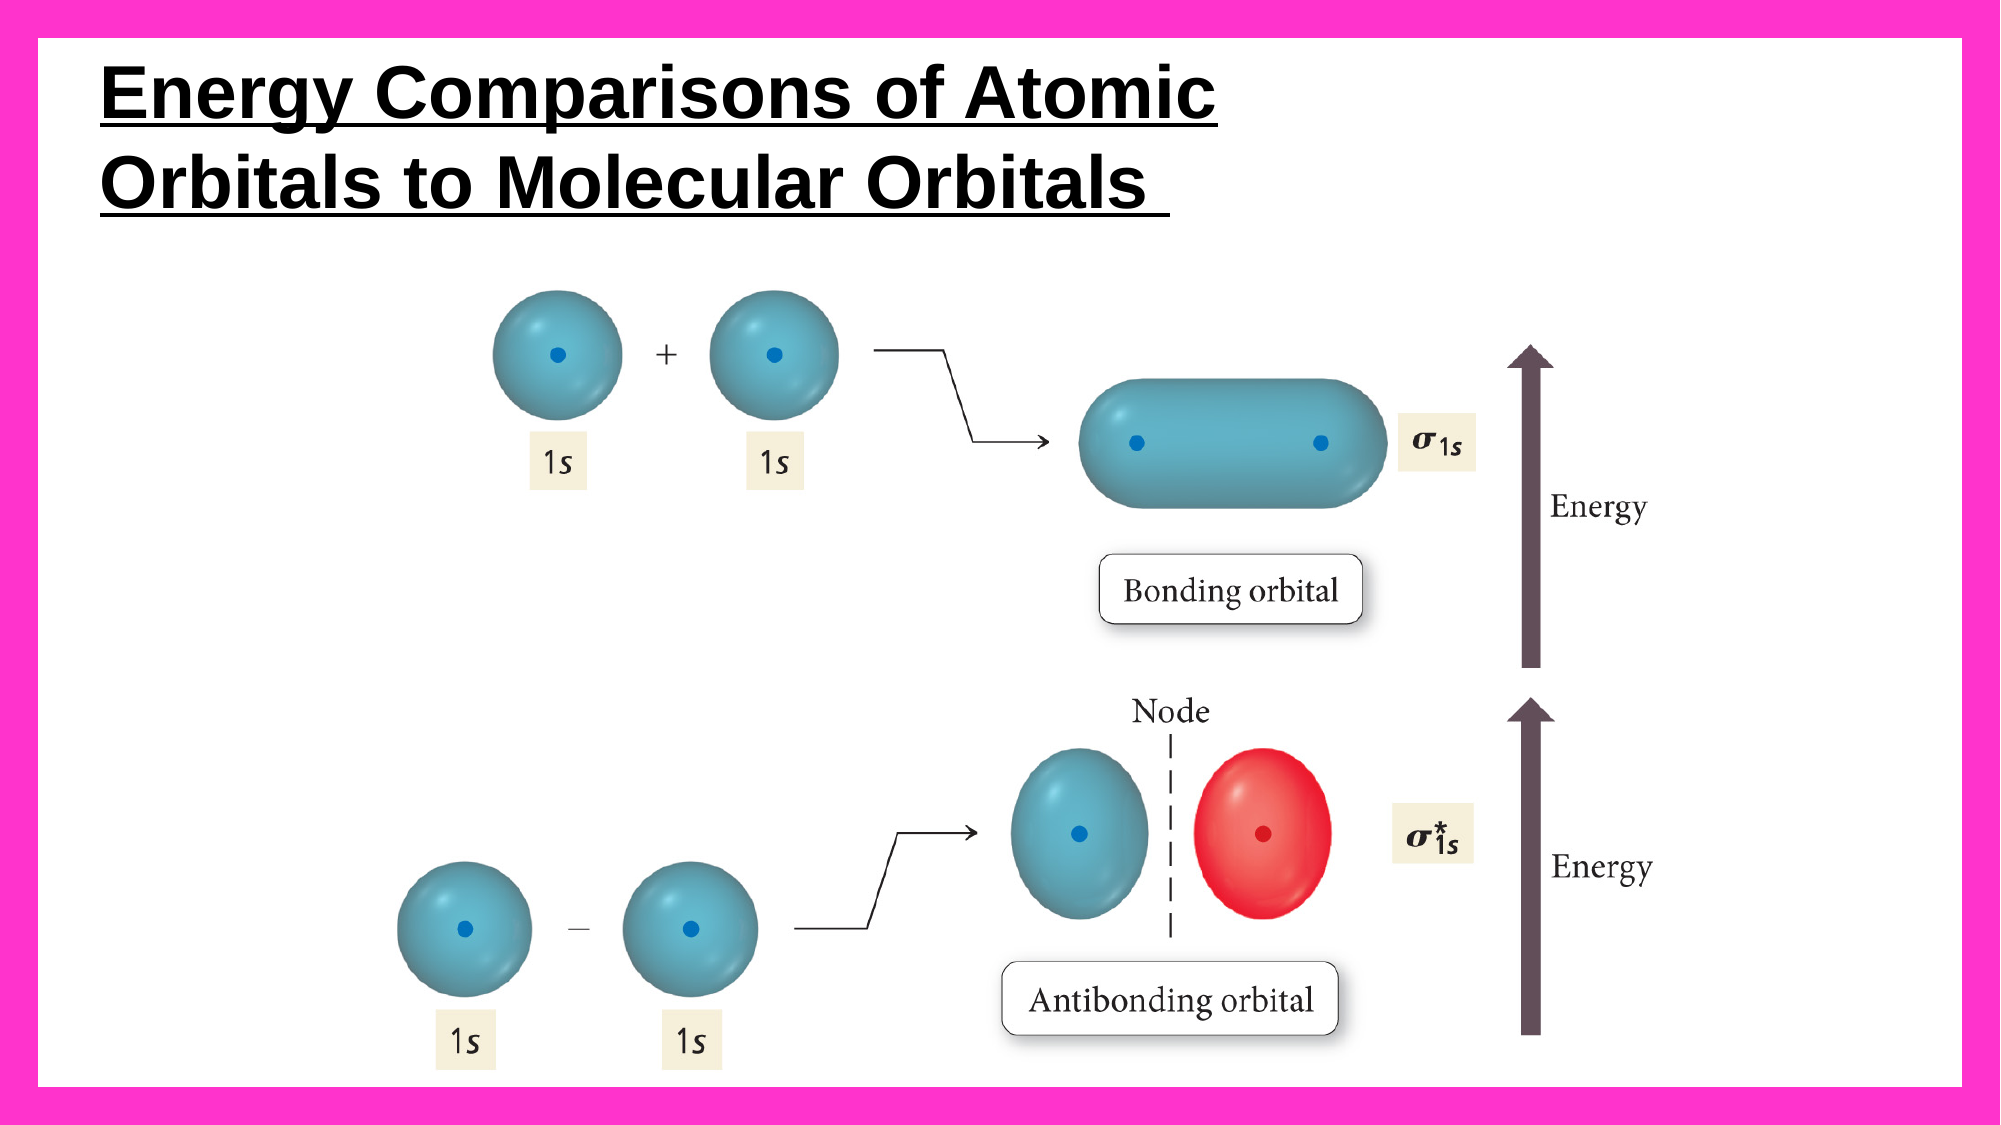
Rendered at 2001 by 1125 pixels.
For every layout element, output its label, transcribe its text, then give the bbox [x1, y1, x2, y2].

picture [387, 687, 1662, 1074]
picture [484, 281, 1656, 669]
text_box [300, 152, 1700, 1058]
title Energy Comparisons of Atomic Orbitals to Molecular Orbitals [38, 38, 1526, 240]
text_box [0, 0, 2000, 1125]
